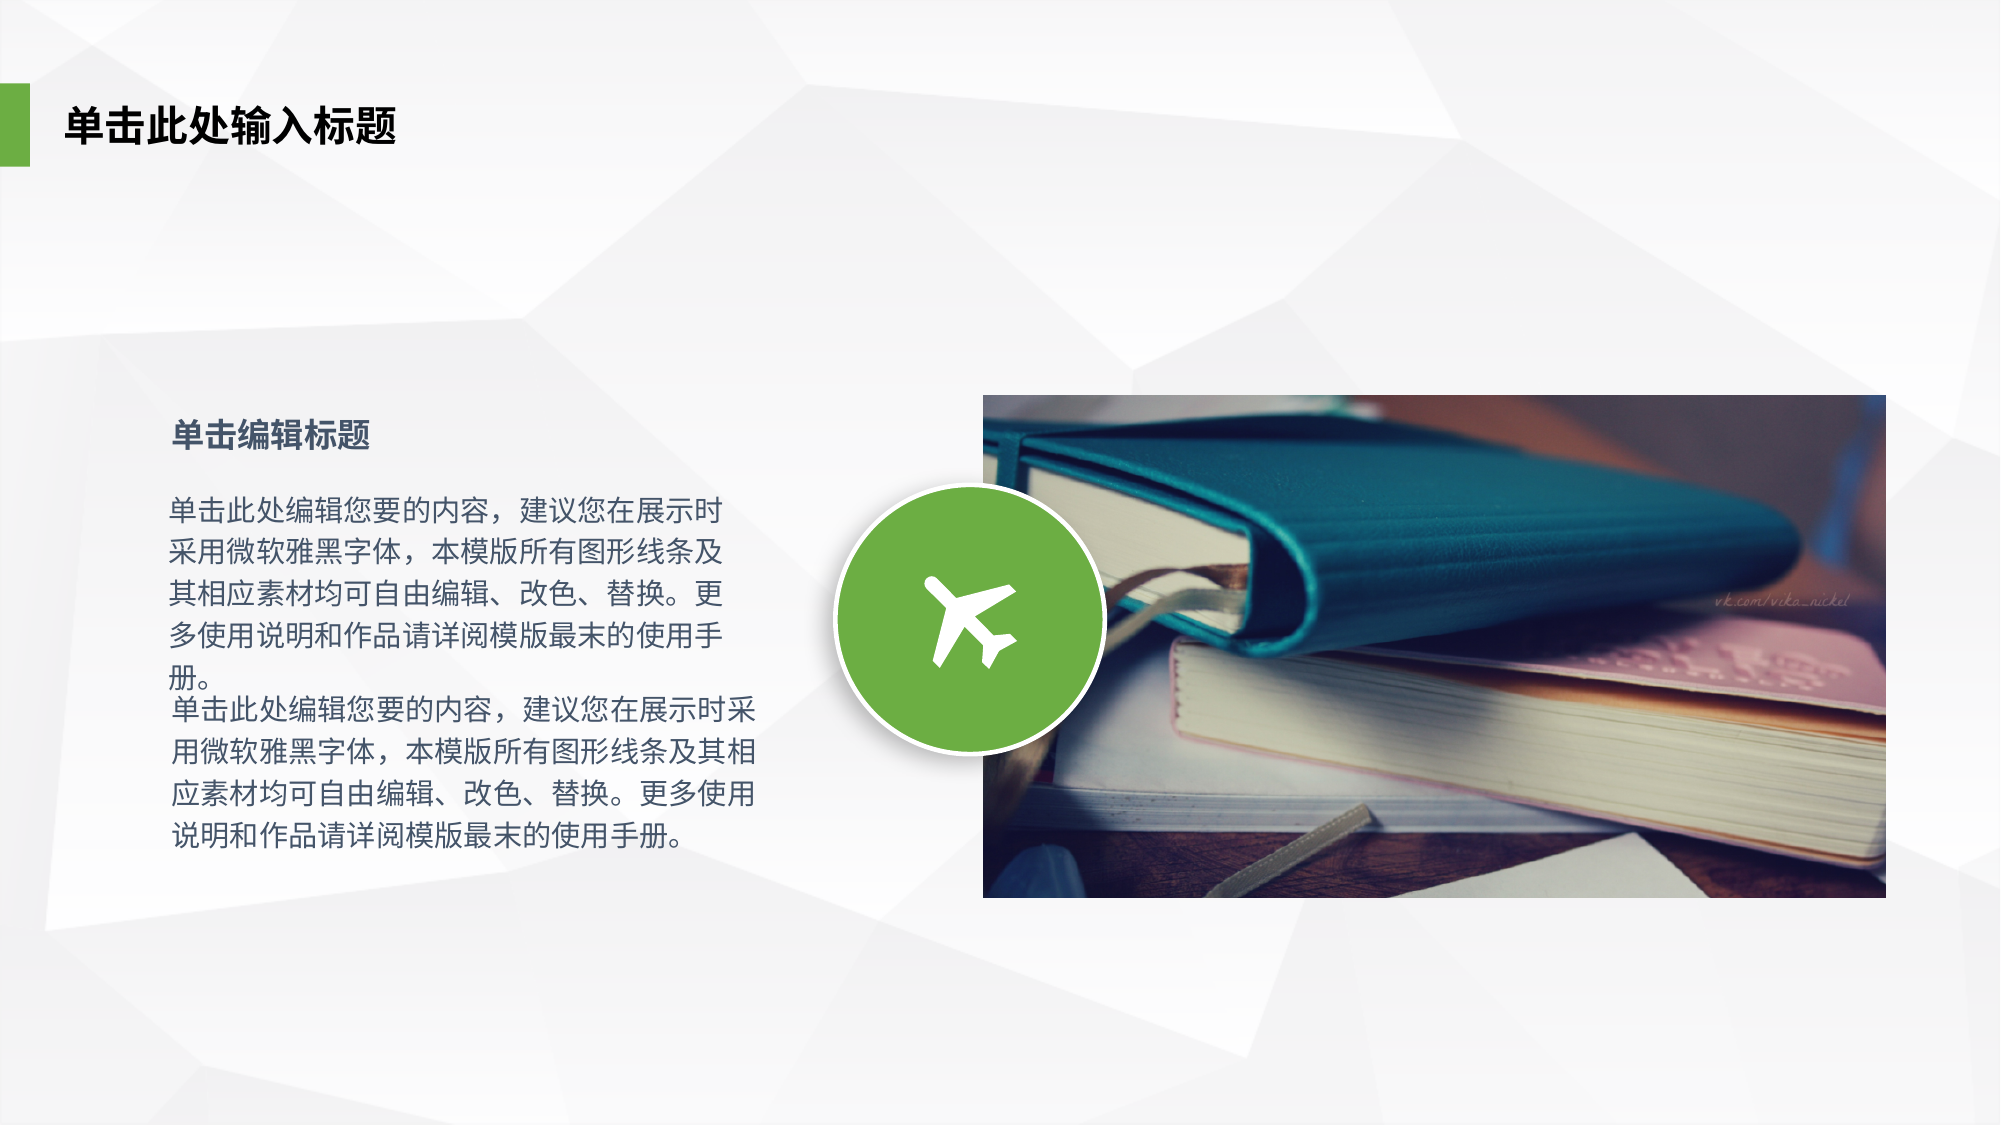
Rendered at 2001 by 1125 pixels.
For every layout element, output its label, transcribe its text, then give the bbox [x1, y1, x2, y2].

text_box 单击此处编辑您要的内容，建议您在展示时采用微软雅黑字体，本模版所有图形线条及其相应素材均可自由编辑、改色、替换。更多使用说明和作品请详阅模版最末的使用手册。 [171, 684, 760, 853]
text_box 单击此处编辑您要的内容，建议您在展示时采用微软雅黑字体，本模版所有图形线条及其相应素材均可自由编辑、改色、替换。更多使用说明和作品请详阅模版最末的使用手册。 [168, 484, 752, 695]
text_box 单击编辑标题 [171, 414, 623, 455]
picture [0, 0, 2001, 1125]
text_box [0, 82, 31, 168]
text_box 单击此处输入标题 [48, 92, 489, 157]
text_box [924, 576, 983, 668]
text_box [834, 483, 983, 756]
